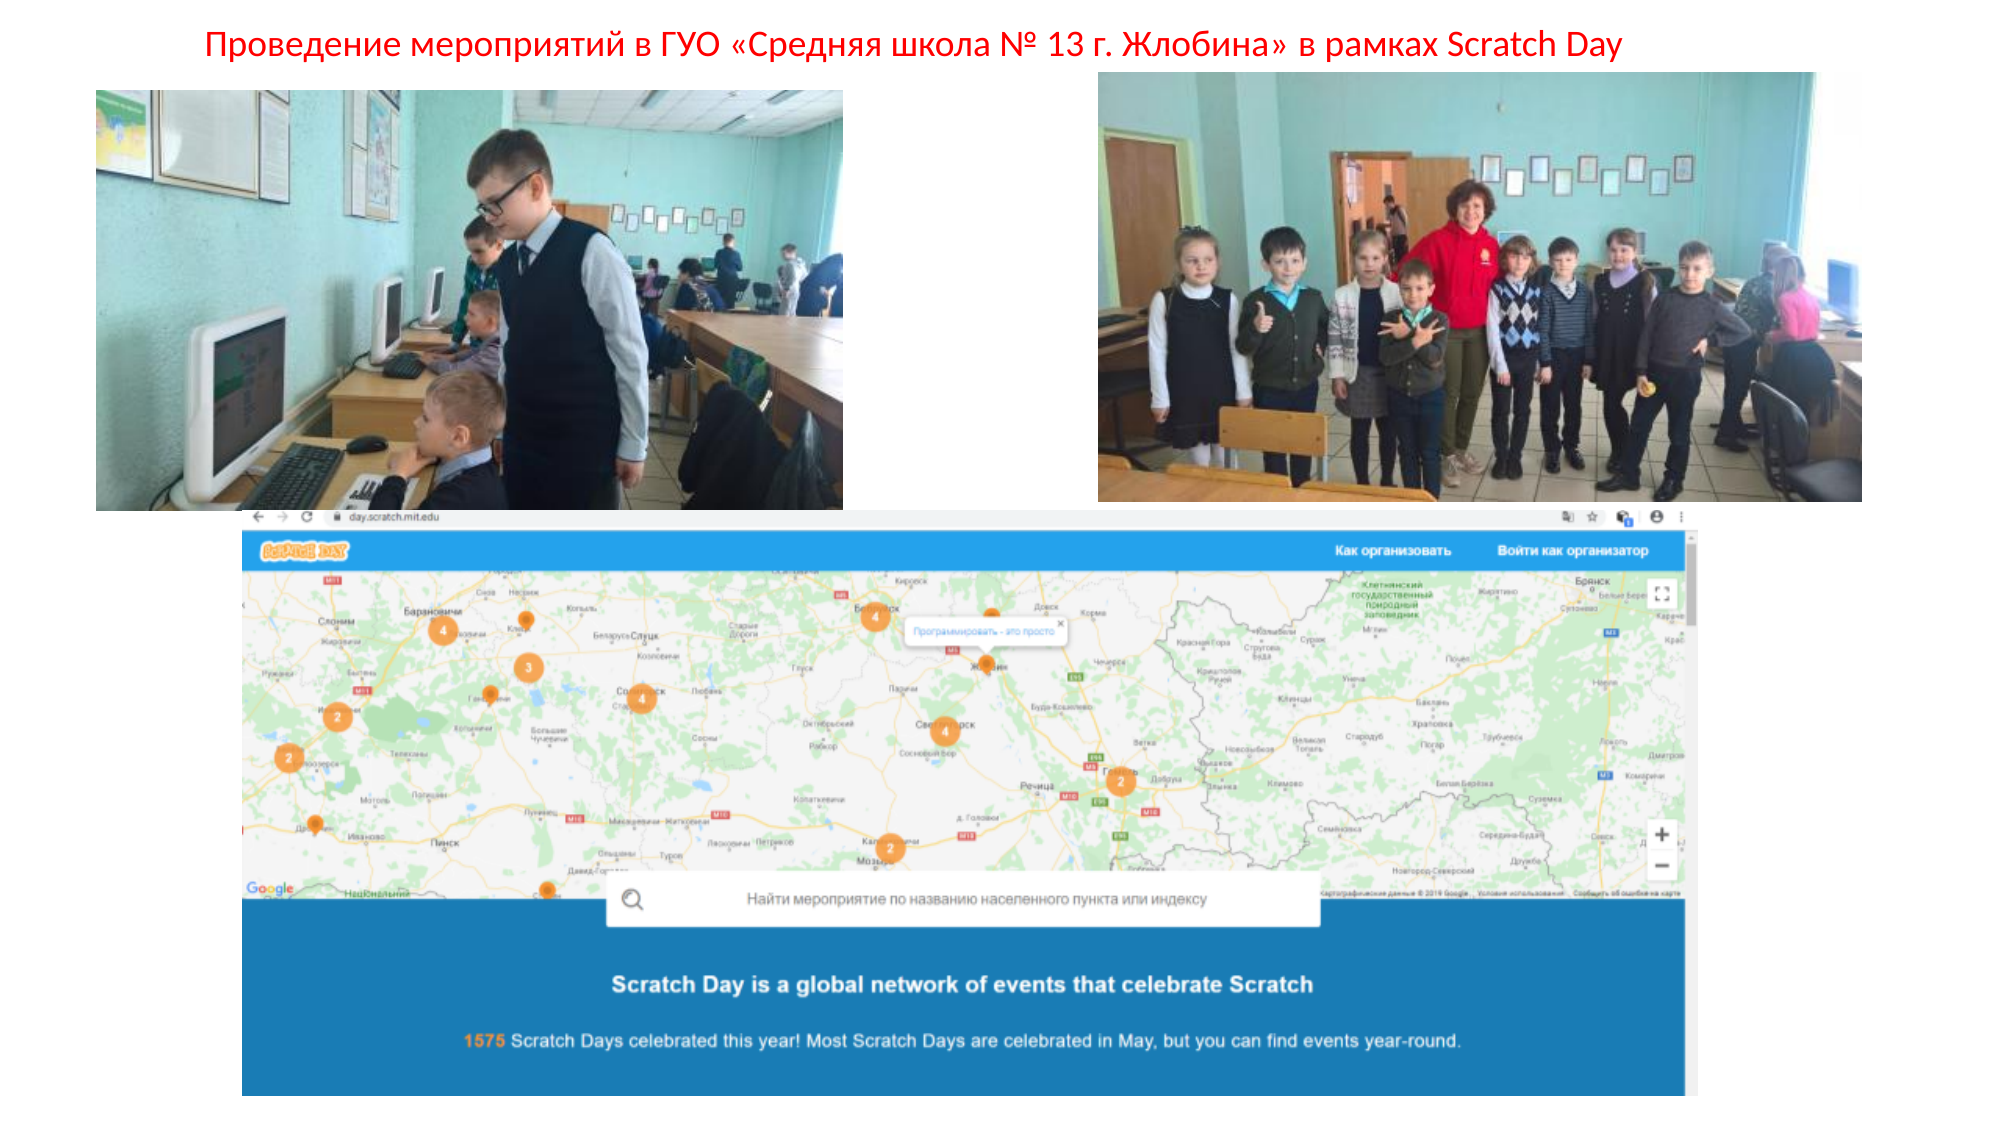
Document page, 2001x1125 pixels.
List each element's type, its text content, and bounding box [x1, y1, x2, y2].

picture [96, 90, 1698, 1096]
picture [1098, 72, 1862, 502]
text_box Проведение мероприятий в ГУО «Средняя школа № 13 г. Жлобина» в рамках Scratch Day [189, 11, 1918, 72]
